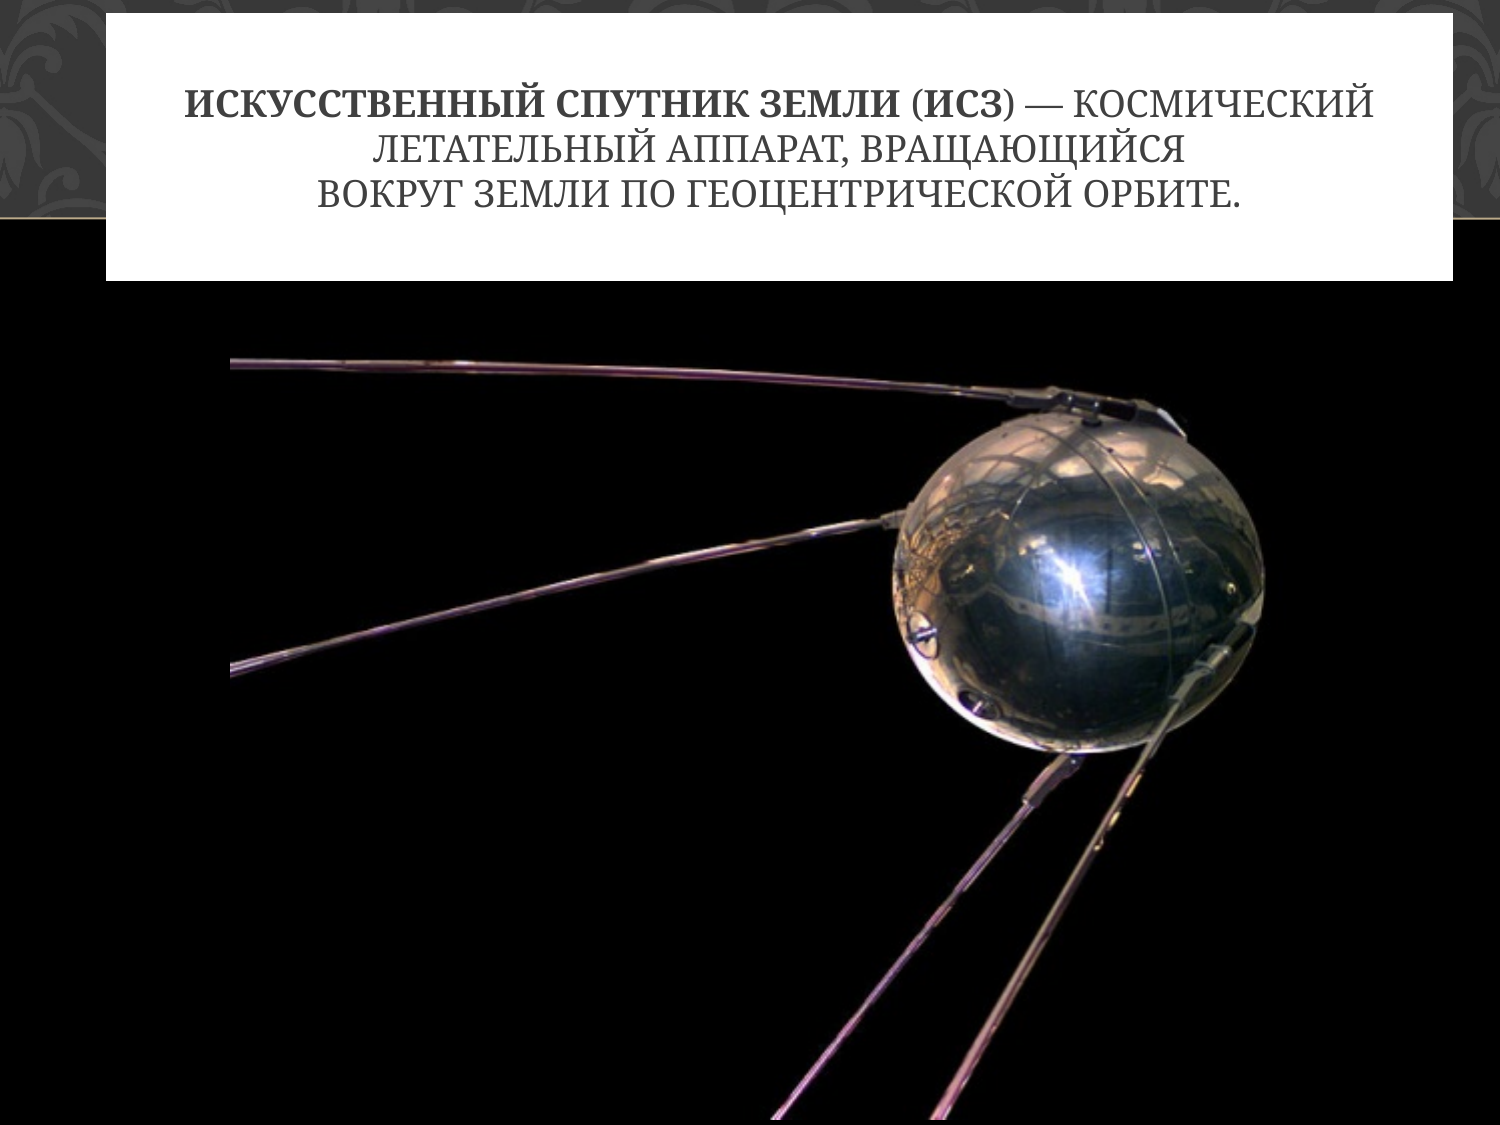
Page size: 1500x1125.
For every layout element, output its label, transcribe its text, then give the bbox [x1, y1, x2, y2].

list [229, 305, 1306, 1120]
title Искусственный спутник Земли (ИСЗ) — космический летательный аппарат, вращающийся вокруг Земли по геоцентрической орбите. [106, 13, 1453, 281]
